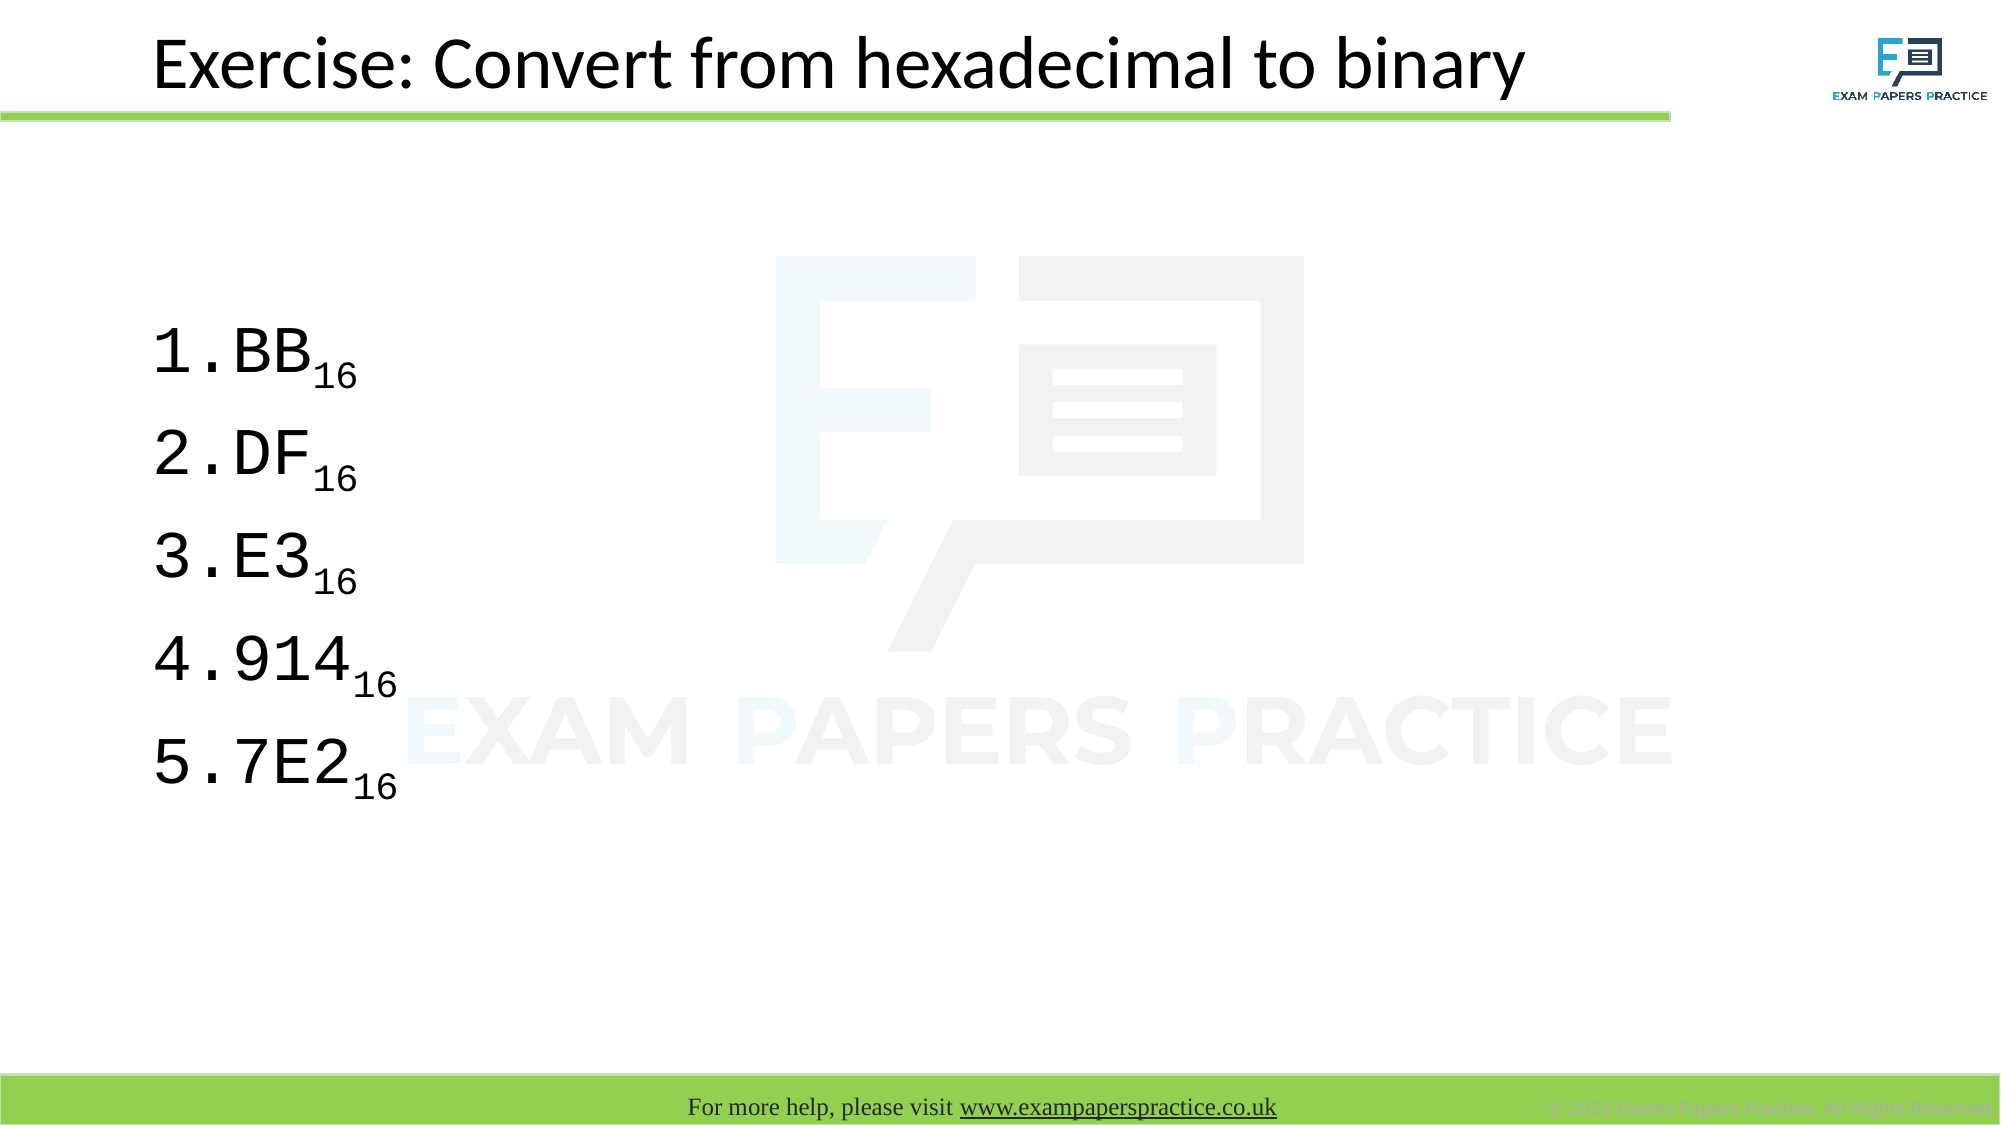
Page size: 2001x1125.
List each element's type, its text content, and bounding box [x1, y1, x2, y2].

list BB16 DF16 E316 91416 7E216 [137, 299, 1863, 1014]
title Exercise: Convert from hexadecimal to binary [137, 59, 1863, 70]
